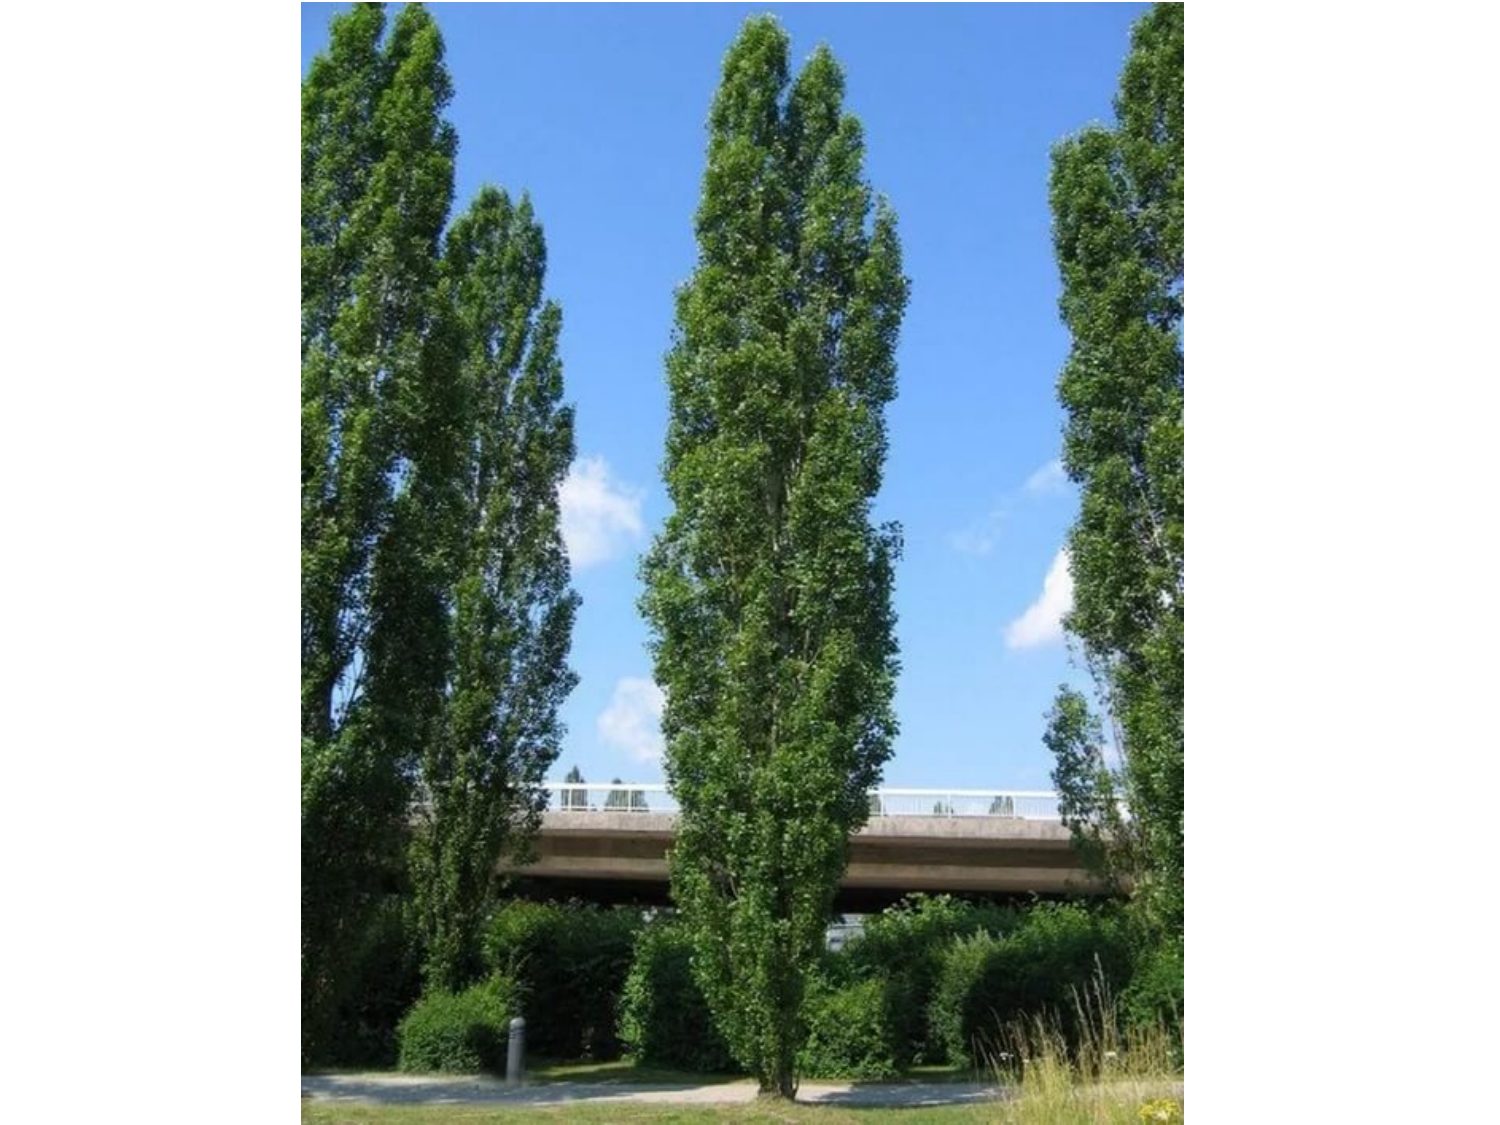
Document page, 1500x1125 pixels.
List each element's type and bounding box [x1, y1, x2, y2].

picture [300, 2, 1184, 1125]
